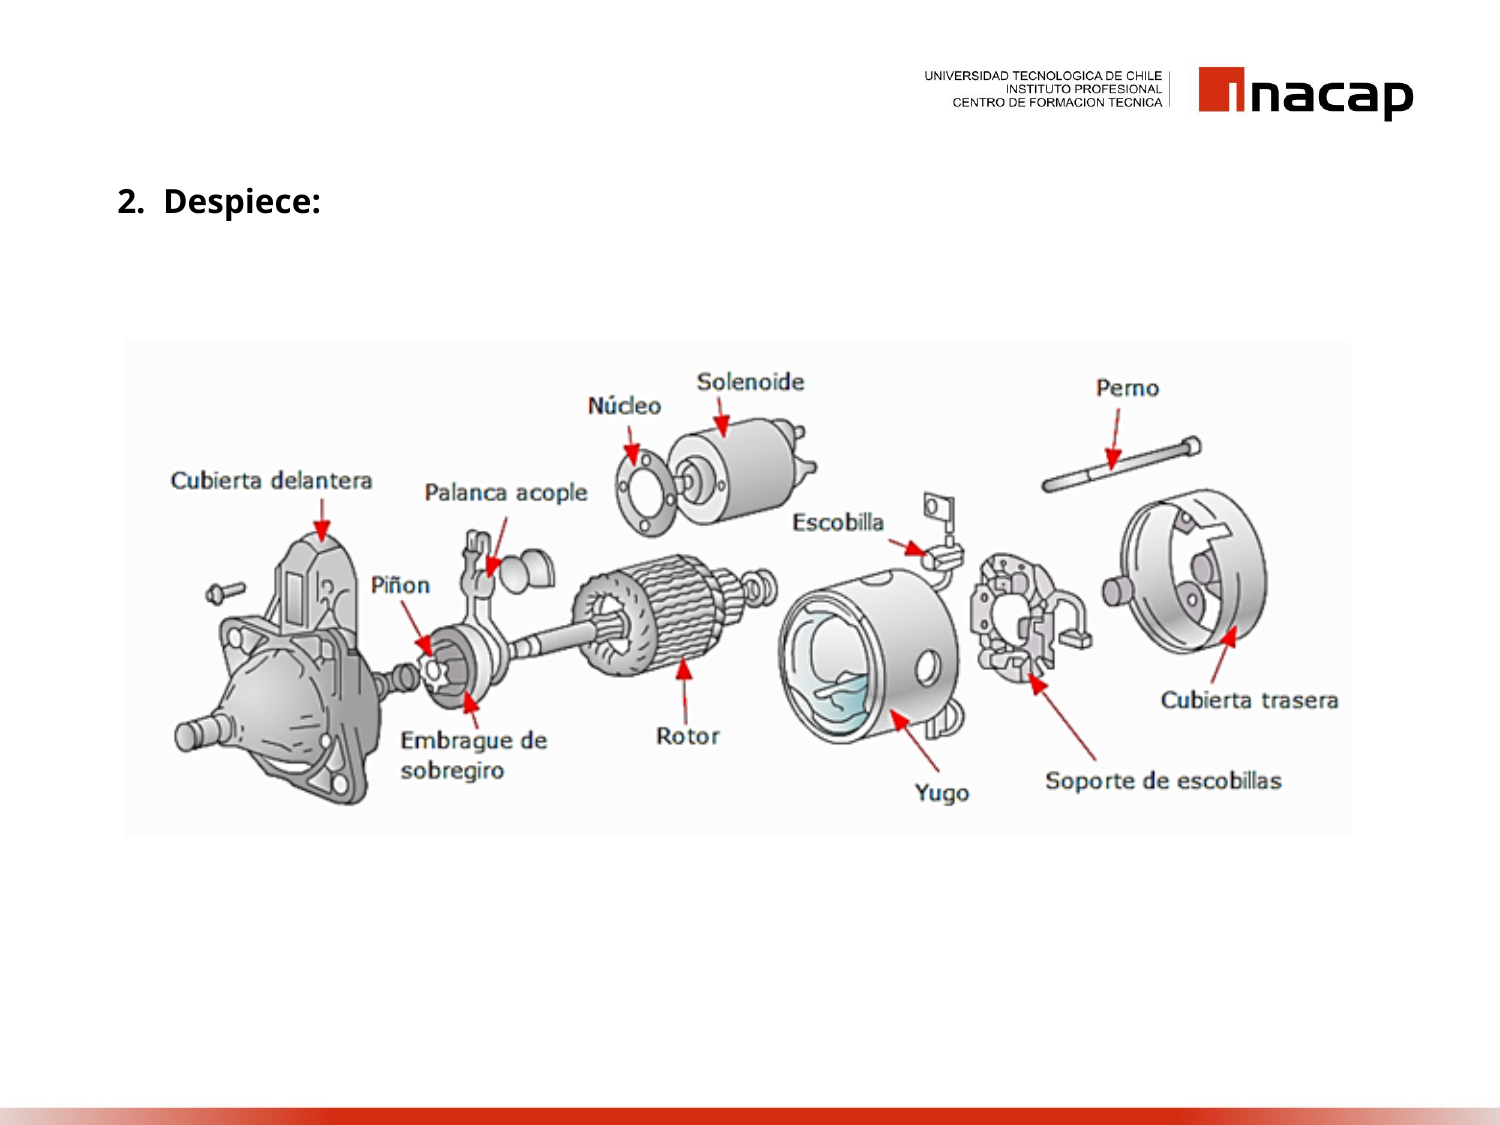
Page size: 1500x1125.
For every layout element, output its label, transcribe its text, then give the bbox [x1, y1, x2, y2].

picture [0, 0, 1500, 1125]
text_box 2. Despiece: [102, 172, 395, 228]
